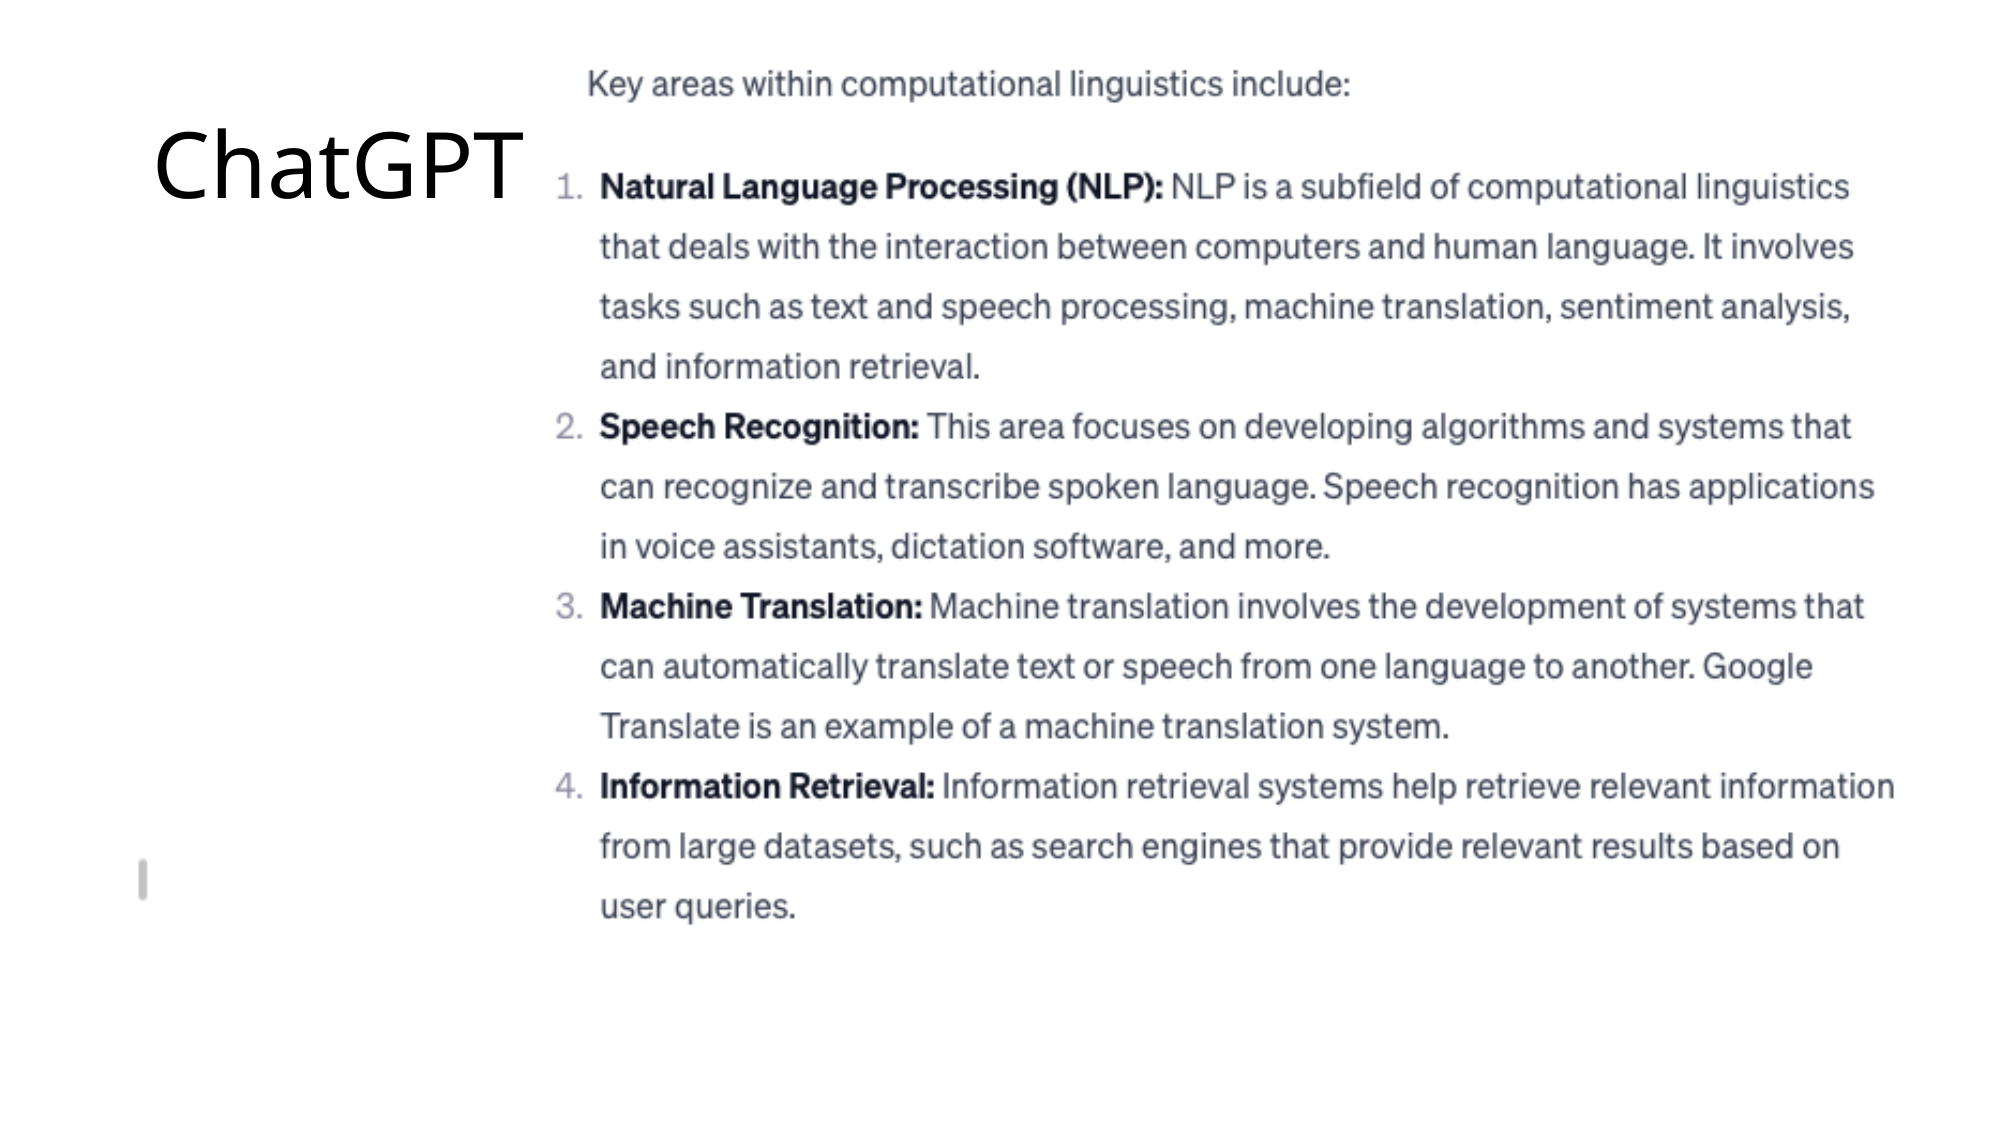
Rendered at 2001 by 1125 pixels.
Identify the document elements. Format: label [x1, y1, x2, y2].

list [137, 59, 1909, 949]
